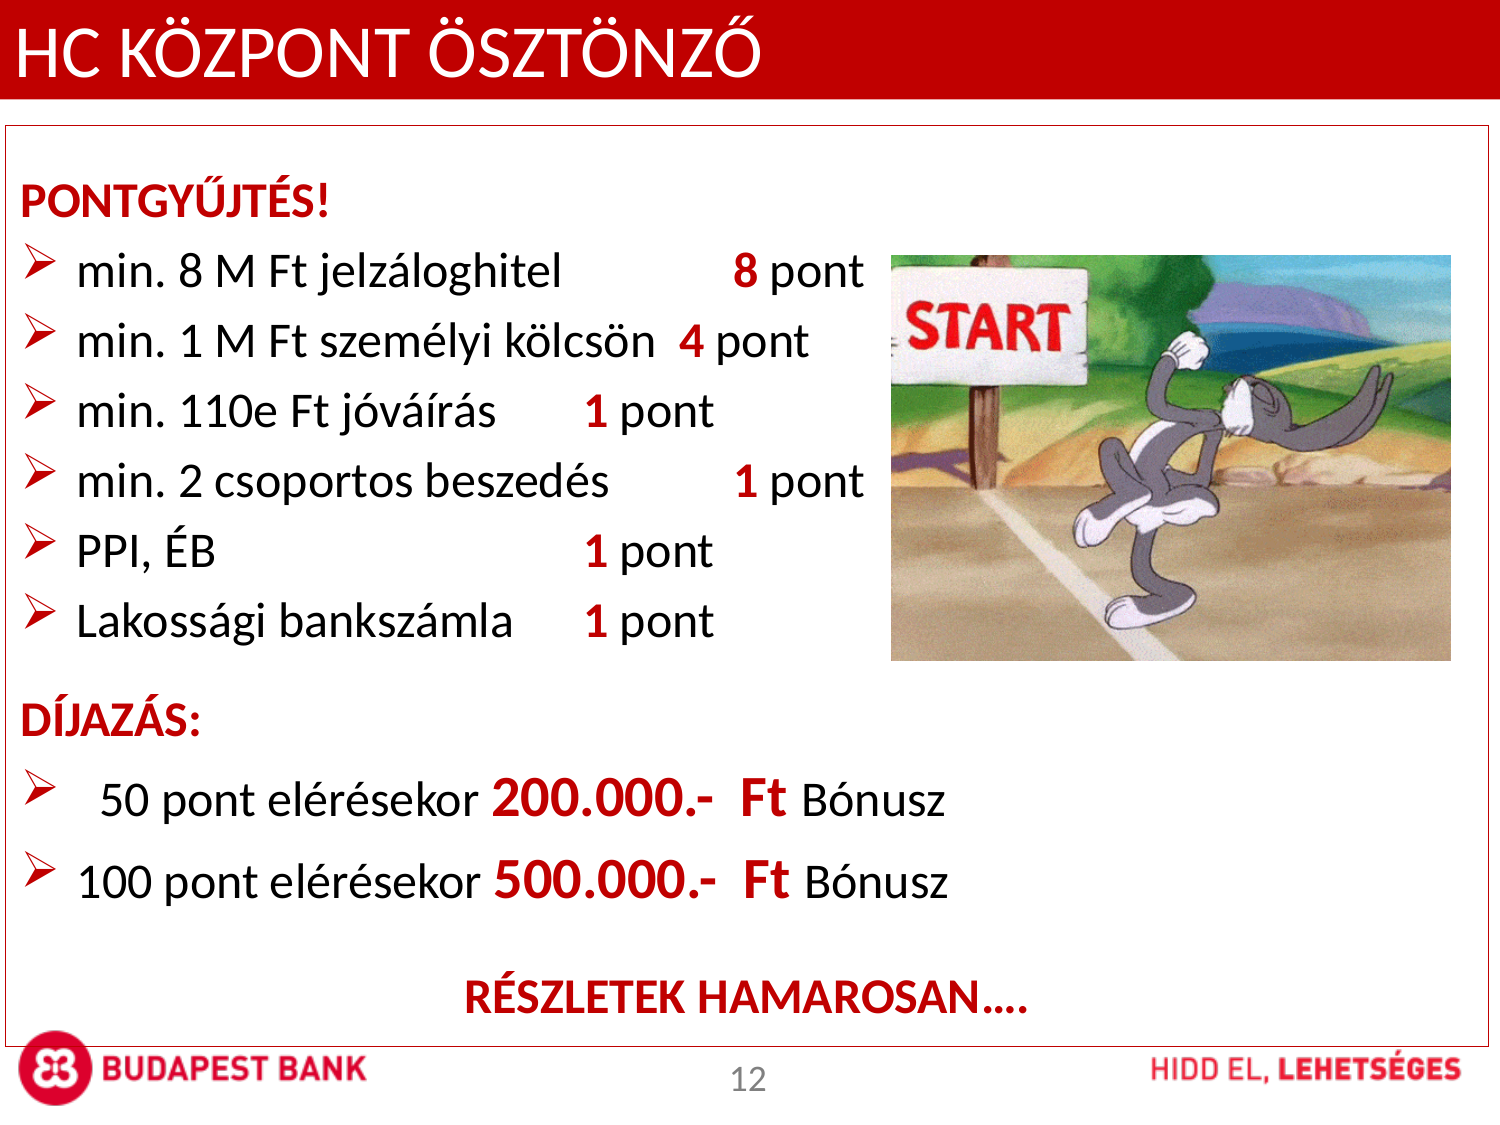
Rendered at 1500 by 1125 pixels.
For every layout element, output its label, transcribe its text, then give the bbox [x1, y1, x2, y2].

picture [891, 255, 1451, 662]
picture [1146, 1048, 1466, 1089]
picture [11, 1047, 378, 1117]
text_box HC KÖZPONT ÖSZTÖNZŐ [0, 0, 1500, 100]
list PONTGYŰJTÉS! min. 8 M Ft jelzáloghitel 8 pont min. 1 M Ft személyi kölcsön 4 pont min. 110e Ft jóváírás 1 pont min. 2 csoportos beszedés 1 pont PPI, ÉB 1 pont Lakossági bankszámla 1 pont DÍJAZÁS: 50 pont elérésekor 200.000.- Ft Bónusz 100 pont elérésekor 500.000.- Ft Bónusz RÉSZLETEK HAMAROSAN…. [5, 125, 1489, 1047]
slide_number 12 [572, 1046, 923, 1107]
